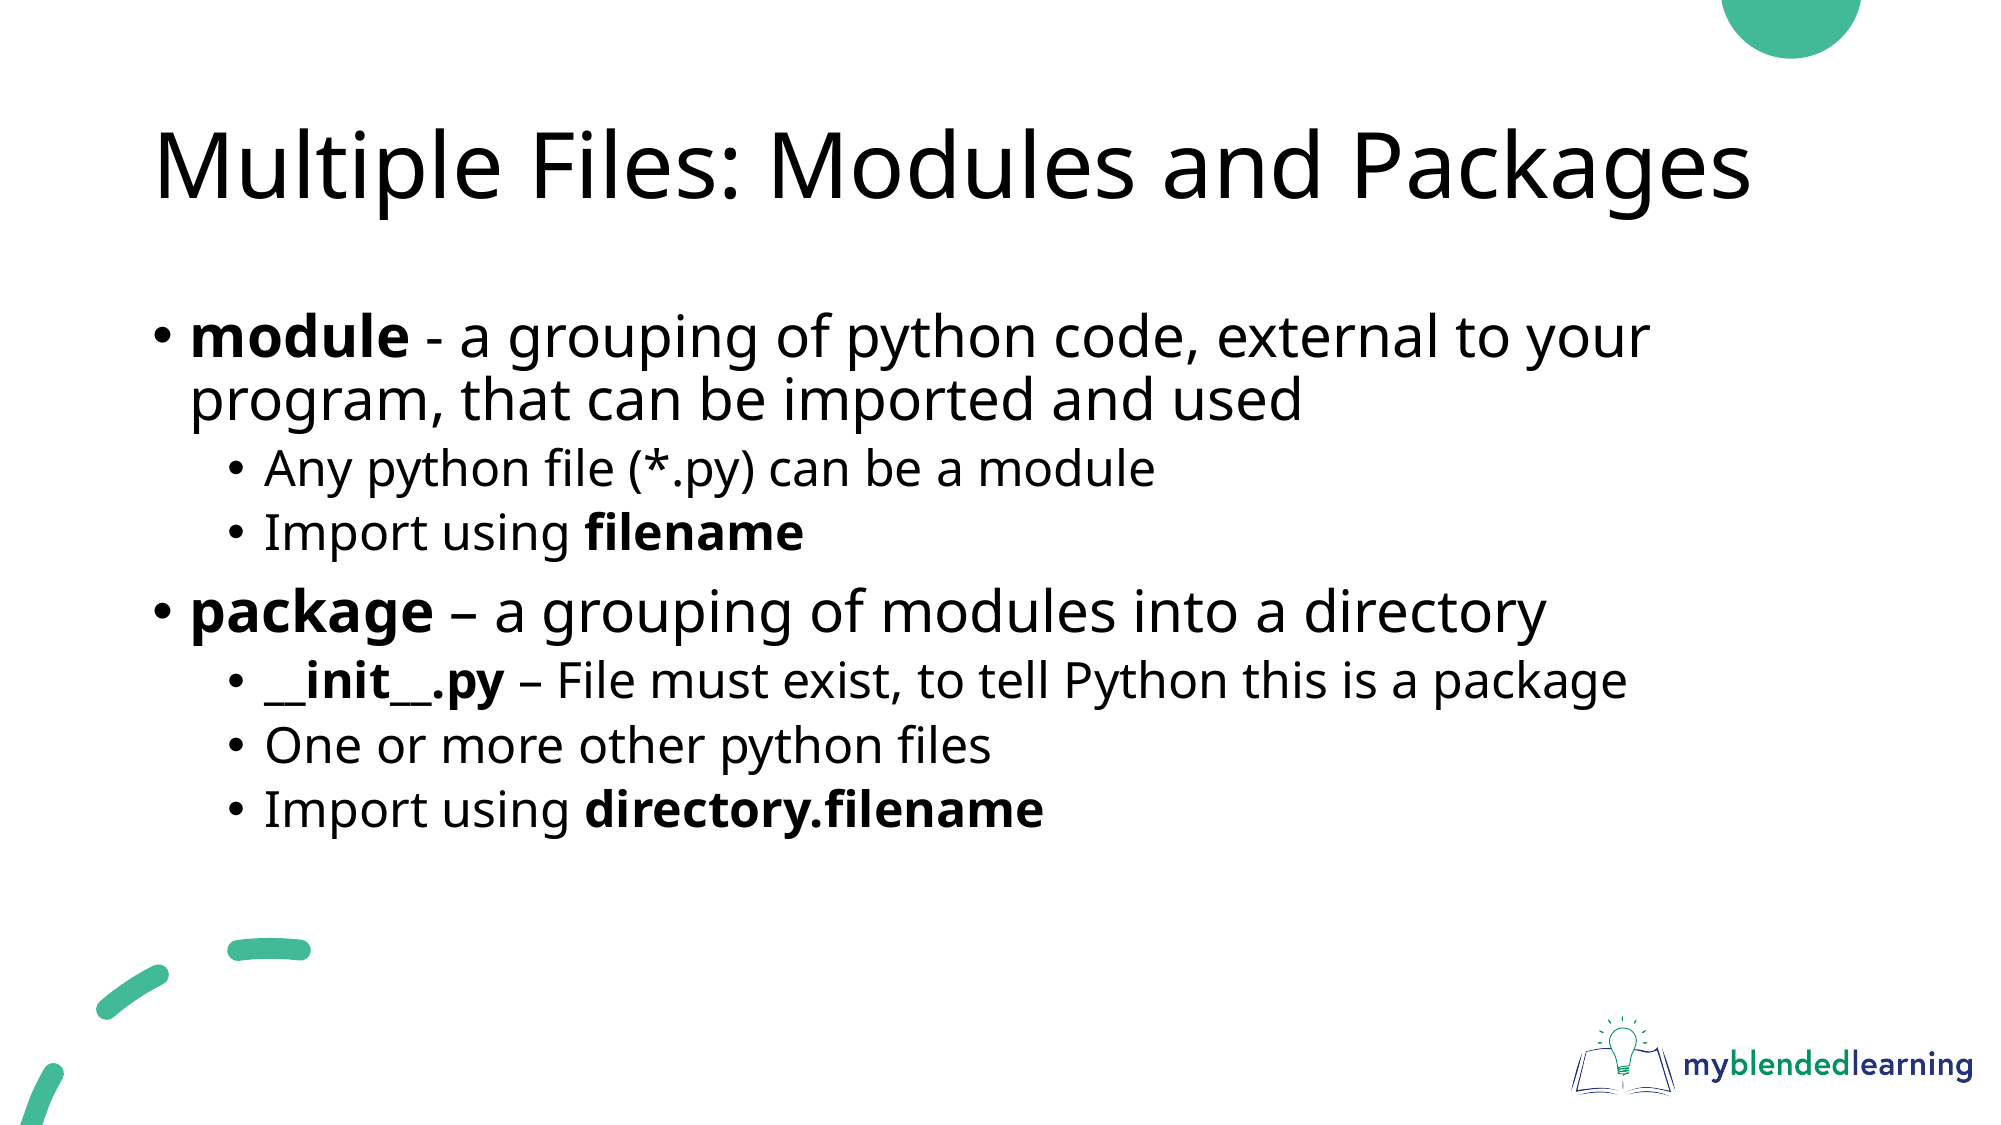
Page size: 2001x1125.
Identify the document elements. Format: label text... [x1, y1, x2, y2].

title Multiple Files: Modules and Packages [137, 59, 1863, 278]
picture [1561, 1011, 1980, 1103]
list module - a grouping of python code, external to your program, that can be imported and used Any python file (*.py) can be a module Import using filename package – a grouping of modules into a directory __init__.py – File must exist, to tell Python this is a package One or more other python files Import using directory.filename [137, 299, 1863, 933]
